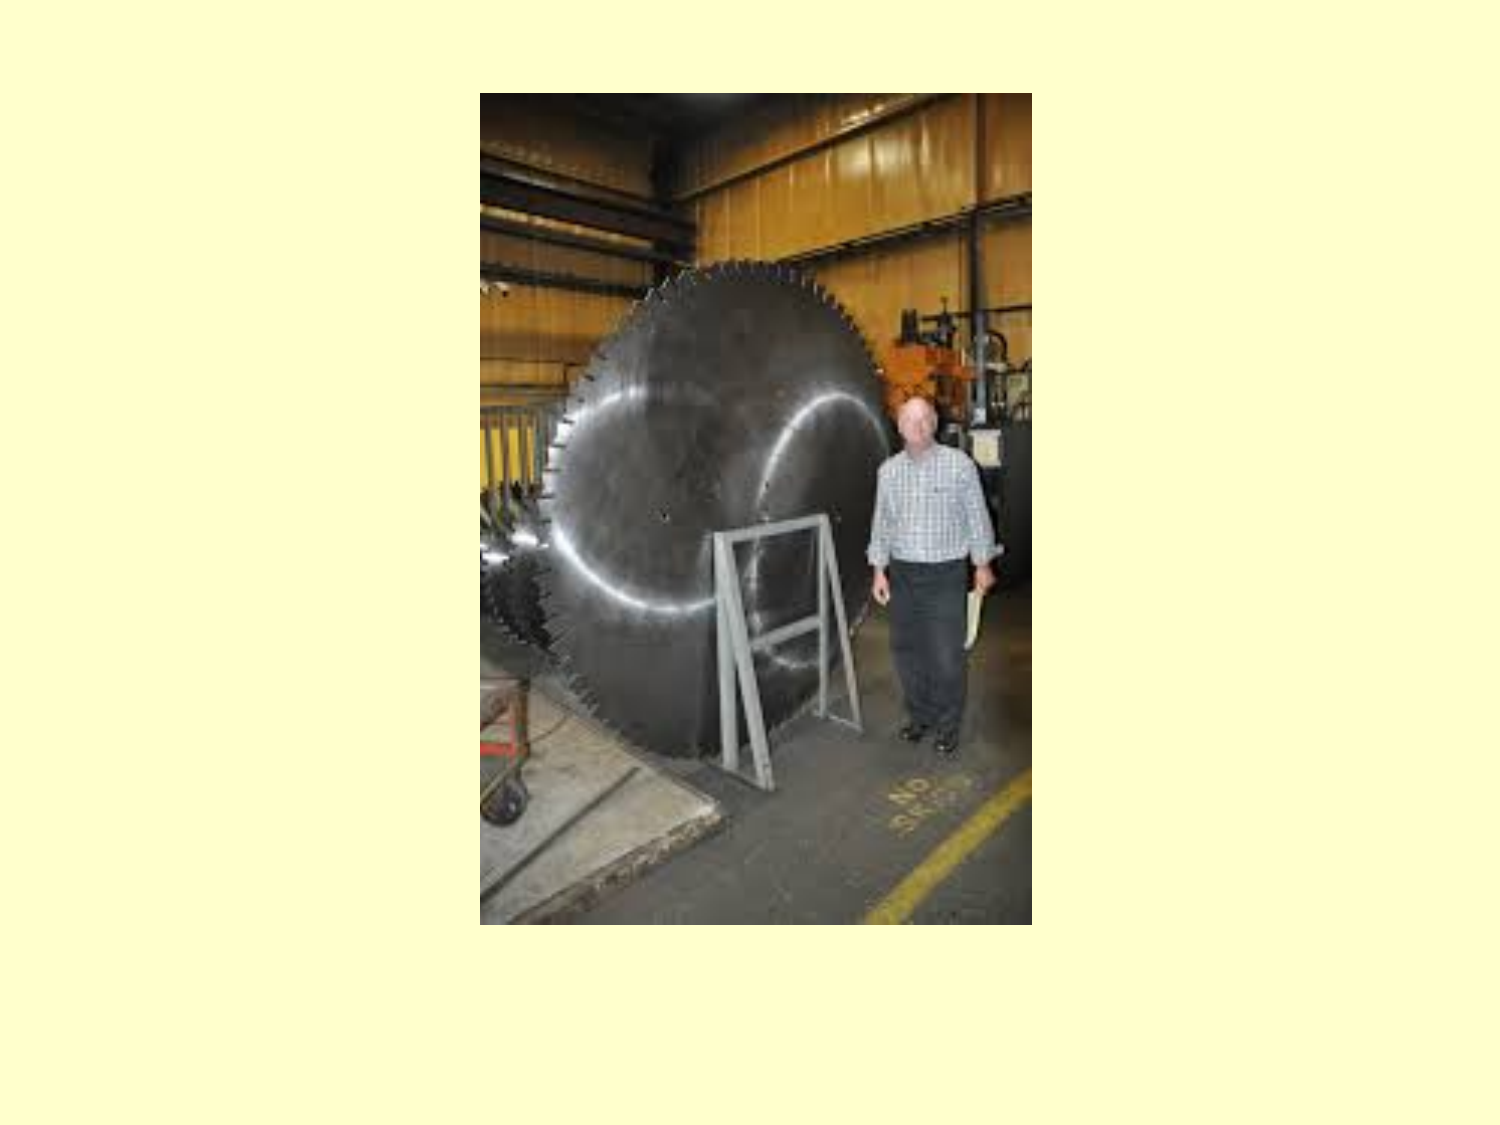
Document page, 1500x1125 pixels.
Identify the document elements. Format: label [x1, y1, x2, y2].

picture [480, 93, 1032, 925]
